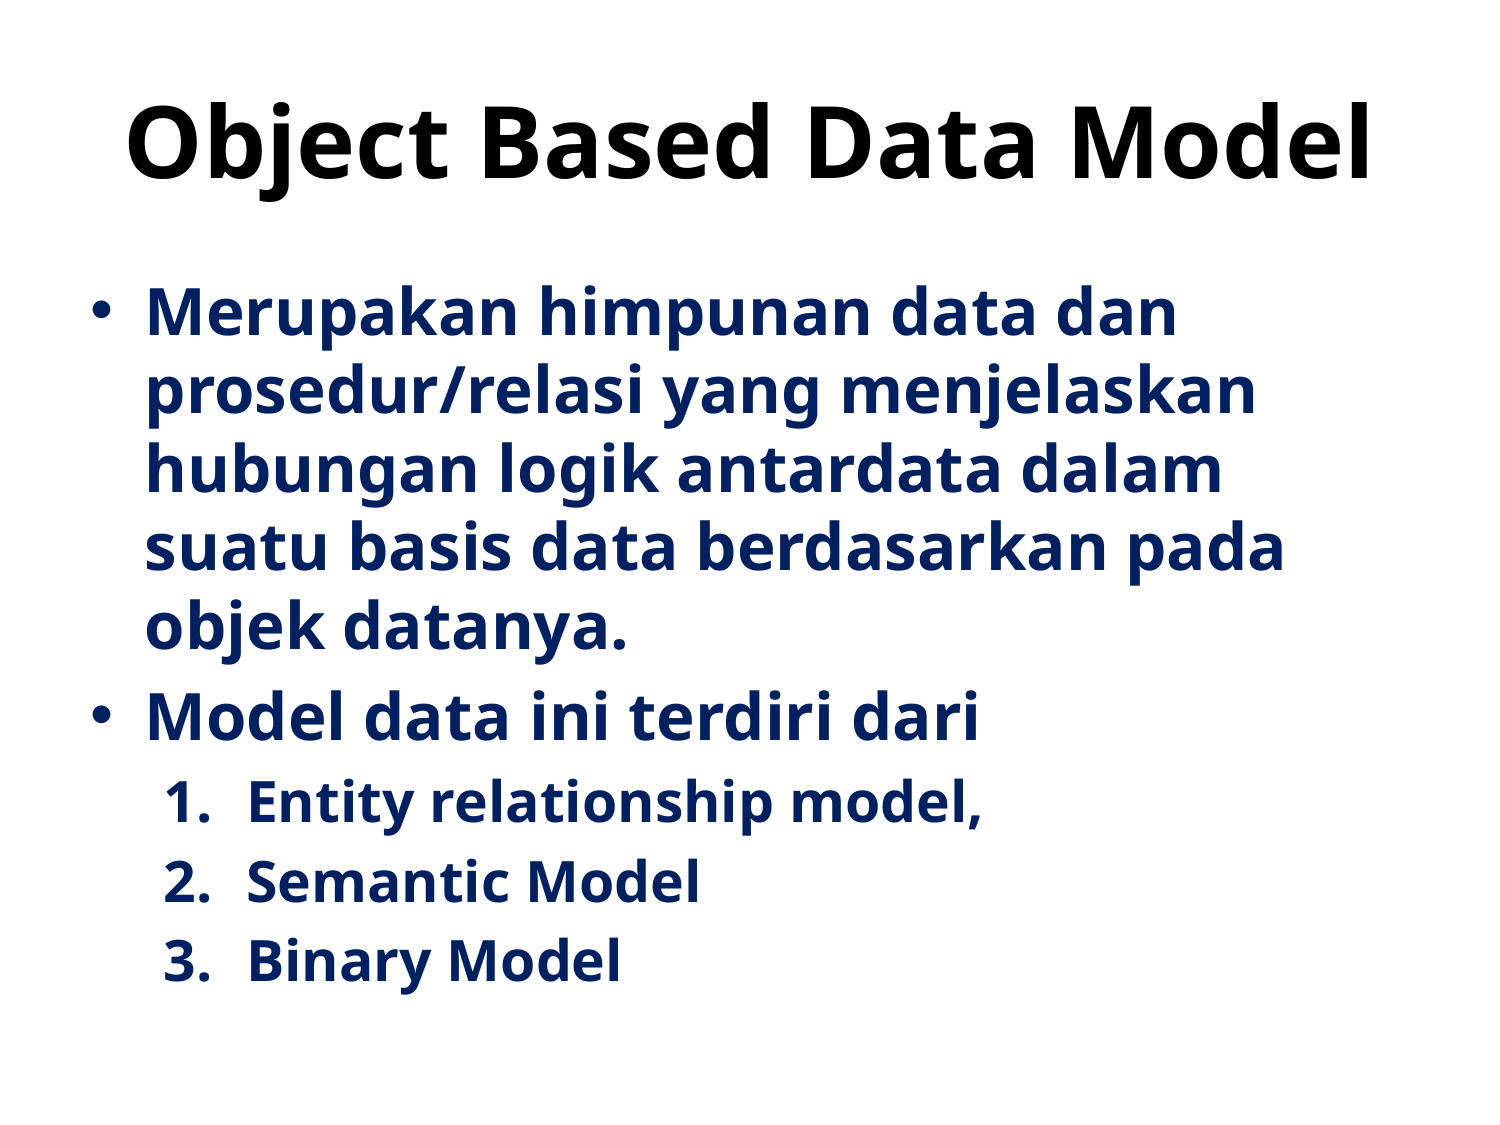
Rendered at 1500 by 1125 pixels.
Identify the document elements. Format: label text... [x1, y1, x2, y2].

list Merupakan himpunan data dan prosedur/relasi yang menjelaskan hubungan logik antardata dalam suatu basis data berdasarkan pada objek datanya. Model data ini terdiri dari Entity relationship model, Semantic Model Binary Model [75, 262, 1425, 1005]
title Object Based Data Model [75, 45, 1425, 233]
